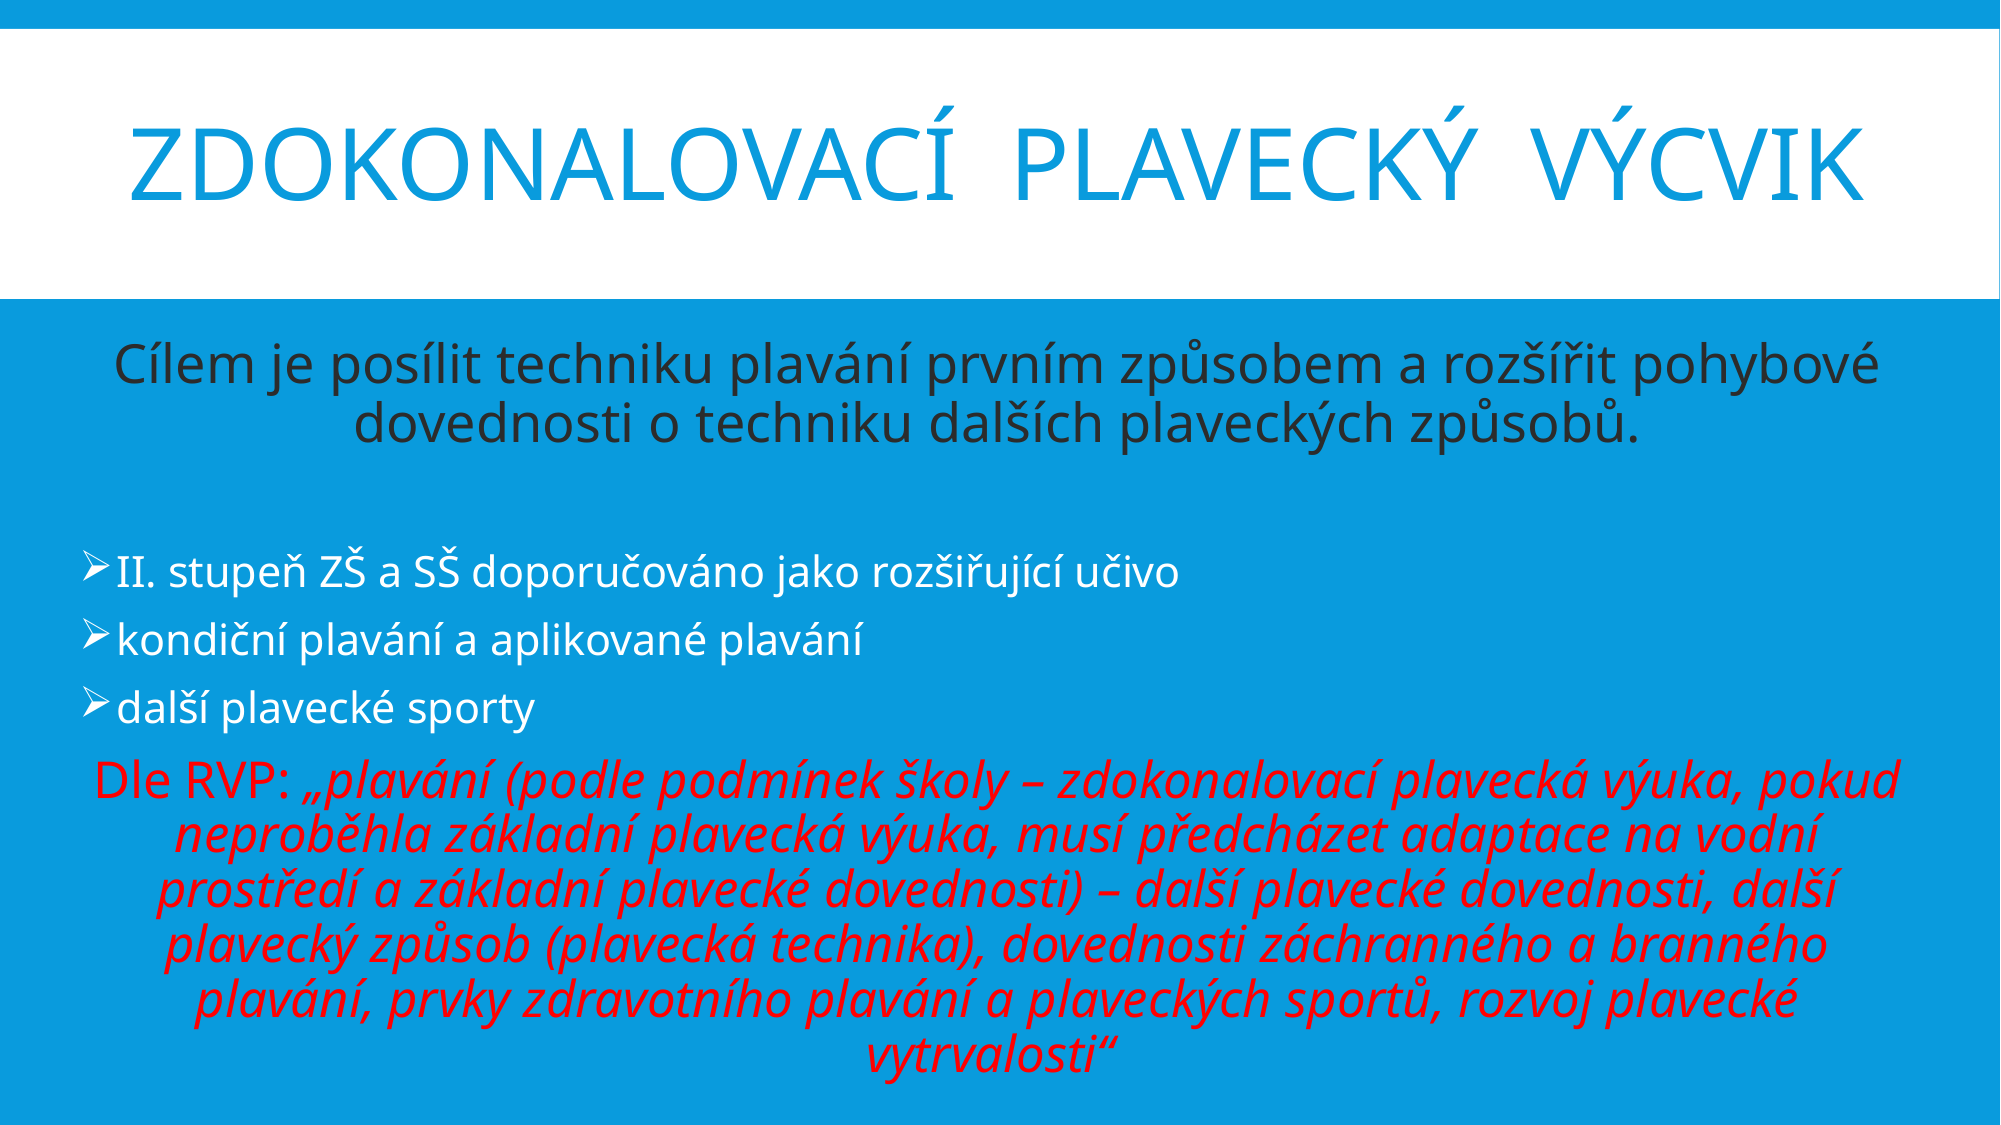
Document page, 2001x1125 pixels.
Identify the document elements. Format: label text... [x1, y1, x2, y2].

list Cílem je posílit techniku plavání prvním způsobem a rozšířit pohybové dovednosti o techniku dalších plaveckých způsobů. II. stupeň ZŠ a SŠ doporučováno jako rozšiřující učivo kondiční plavání a aplikované plavání další plavecké sporty Dle RVP: „plavání (podle podmínek školy – zdokonalovací plavecká výuka, pokud neproběhla základní plavecká výuka, musí předcházet adaptace na vodní prostředí a základní plavecké dovednosti) – další plavecké dovednosti, další plavecký způsob (plavecká technika), dovednosti záchranného a branného plavání, prvky zdravotního plavání a plaveckých sportů, rozvoj plavecké vytrvalosti“ [64, 329, 1931, 1095]
title Zdokonalovací plavecký výcvik [64, 46, 1931, 295]
